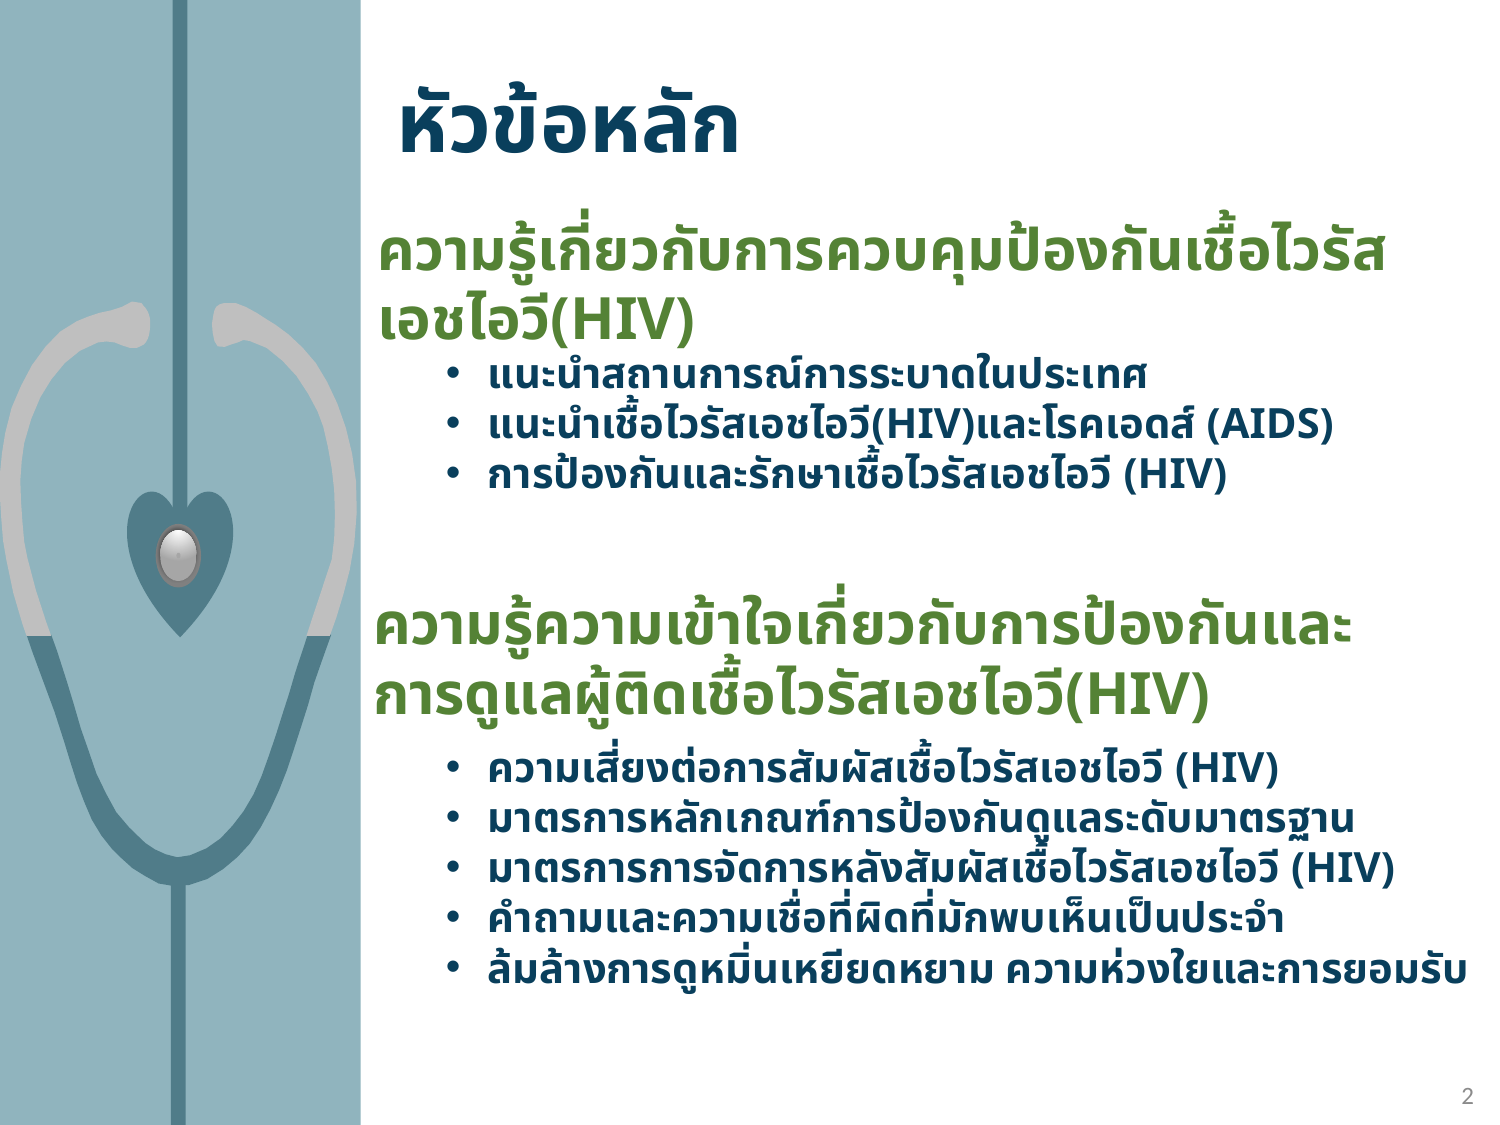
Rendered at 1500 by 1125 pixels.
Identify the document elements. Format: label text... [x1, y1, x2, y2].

text_box แนะนำสถานการณ์การระบาดในประเทศ แนะนำเชื้อไวรัสเอชไอวี(HIV)และโรคเอดส์ (AIDS) การป้องกันและรักษาเชื้อไวรัสเอชไอวี (HIV) [431, 339, 1500, 505]
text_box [0, 0, 357, 1125]
text_box ความรู้เกี่ยวกับการควบคุมป้องกันเชื้อไวรัสเอชไอวี(HIV) [362, 194, 1429, 360]
text_box [357, 0, 362, 1125]
text_box ความรู้ความเข้าใจเกี่ยวกับการป้องกันและการดูแลผู้ติดเชื้อไวรัสเอชไอวี(HIV) [362, 598, 1444, 734]
text_box ความเสี่ยงต่อการสัมผัสเชื้อไวรัสเอชไอวี (HIV) มาตรการหลักเกณฑ์การป้องกันดูแลระดับมาตรฐาน มาตรการการจัดการหลังสัมผัสเชื้อไวรัสเอชไอวี (HIV) คำถามและความเชื่อที่ผิดที่มักพบเห็นเป็นประจำ ล้มล้างการดูหมิ่นเหยียดหยาม ความห่วงใยและการยอมรับ [431, 733, 1500, 999]
slide_number 2 [1151, 1065, 1490, 1125]
text_box หัวข้อหลัก [362, 72, 1208, 180]
